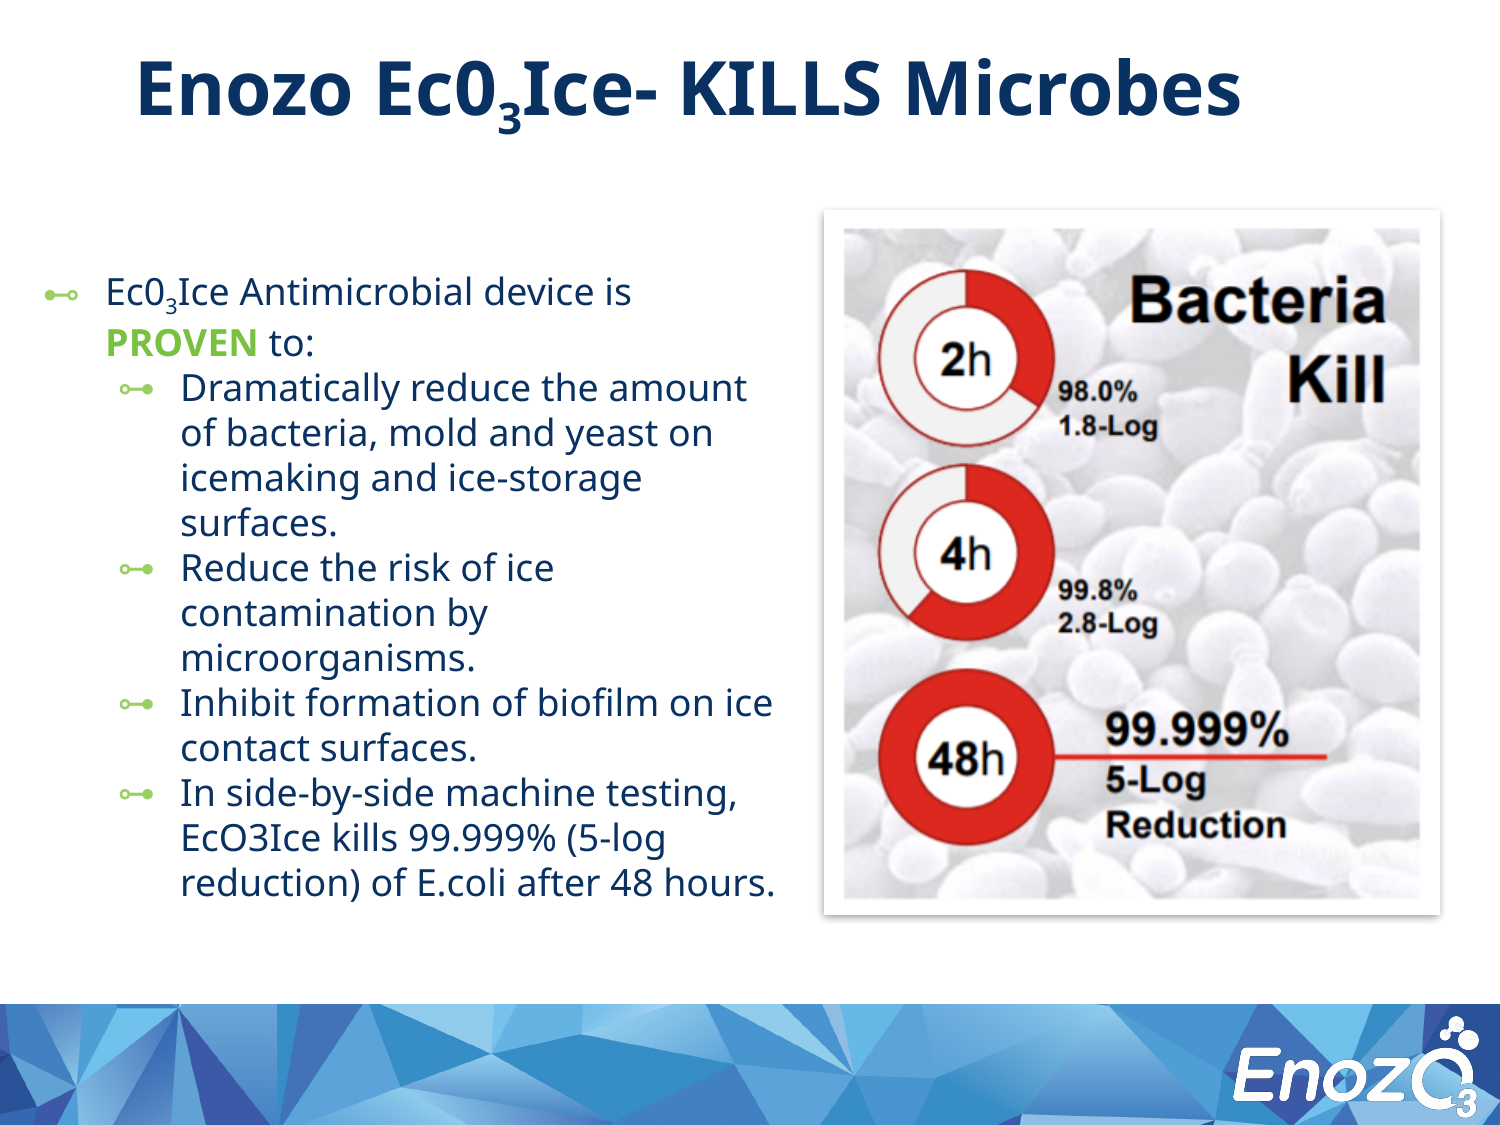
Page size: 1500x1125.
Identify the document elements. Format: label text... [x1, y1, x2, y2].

picture [837, 224, 1426, 901]
picture [0, 1004, 1500, 1125]
text_box Enozo Ec03Ice- KILLS Microbes [90, 33, 1287, 151]
text_box Ec03Ice Antimicrobial device is PROVEN to: Dramatically reduce the amount of bacteria, mold and yeast on icemaking and ice-storage surfaces. Reduce the risk of ice contamination by microorganisms. Inhibit formation of biofilm on ice contact surfaces. In side-by-side machine testing, EcO3Ice kills 99.999% (5-log reduction) of E.coli after 48 hours. [15, 252, 799, 873]
